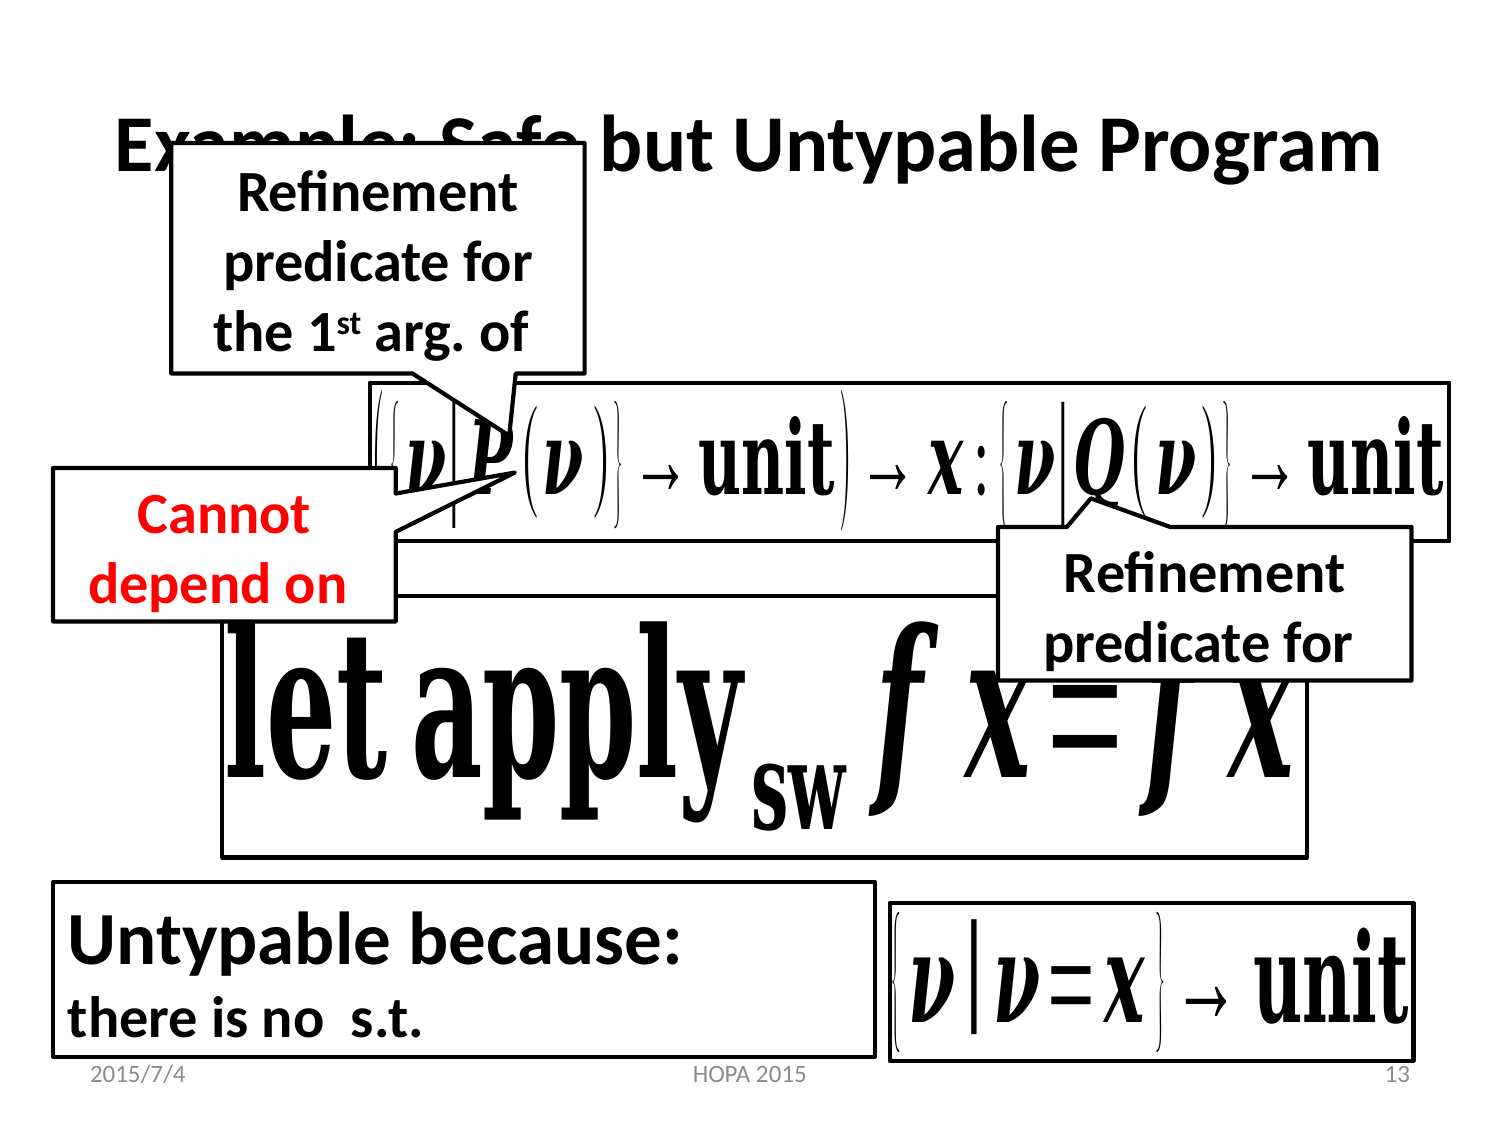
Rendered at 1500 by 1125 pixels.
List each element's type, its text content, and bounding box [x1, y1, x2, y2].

slide_number 13 [1074, 1042, 1425, 1103]
footer HOPA 2015 [512, 1042, 988, 1103]
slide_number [75, 1059, 425, 1103]
title Example: Safe but Untypable Program [75, 45, 1425, 233]
